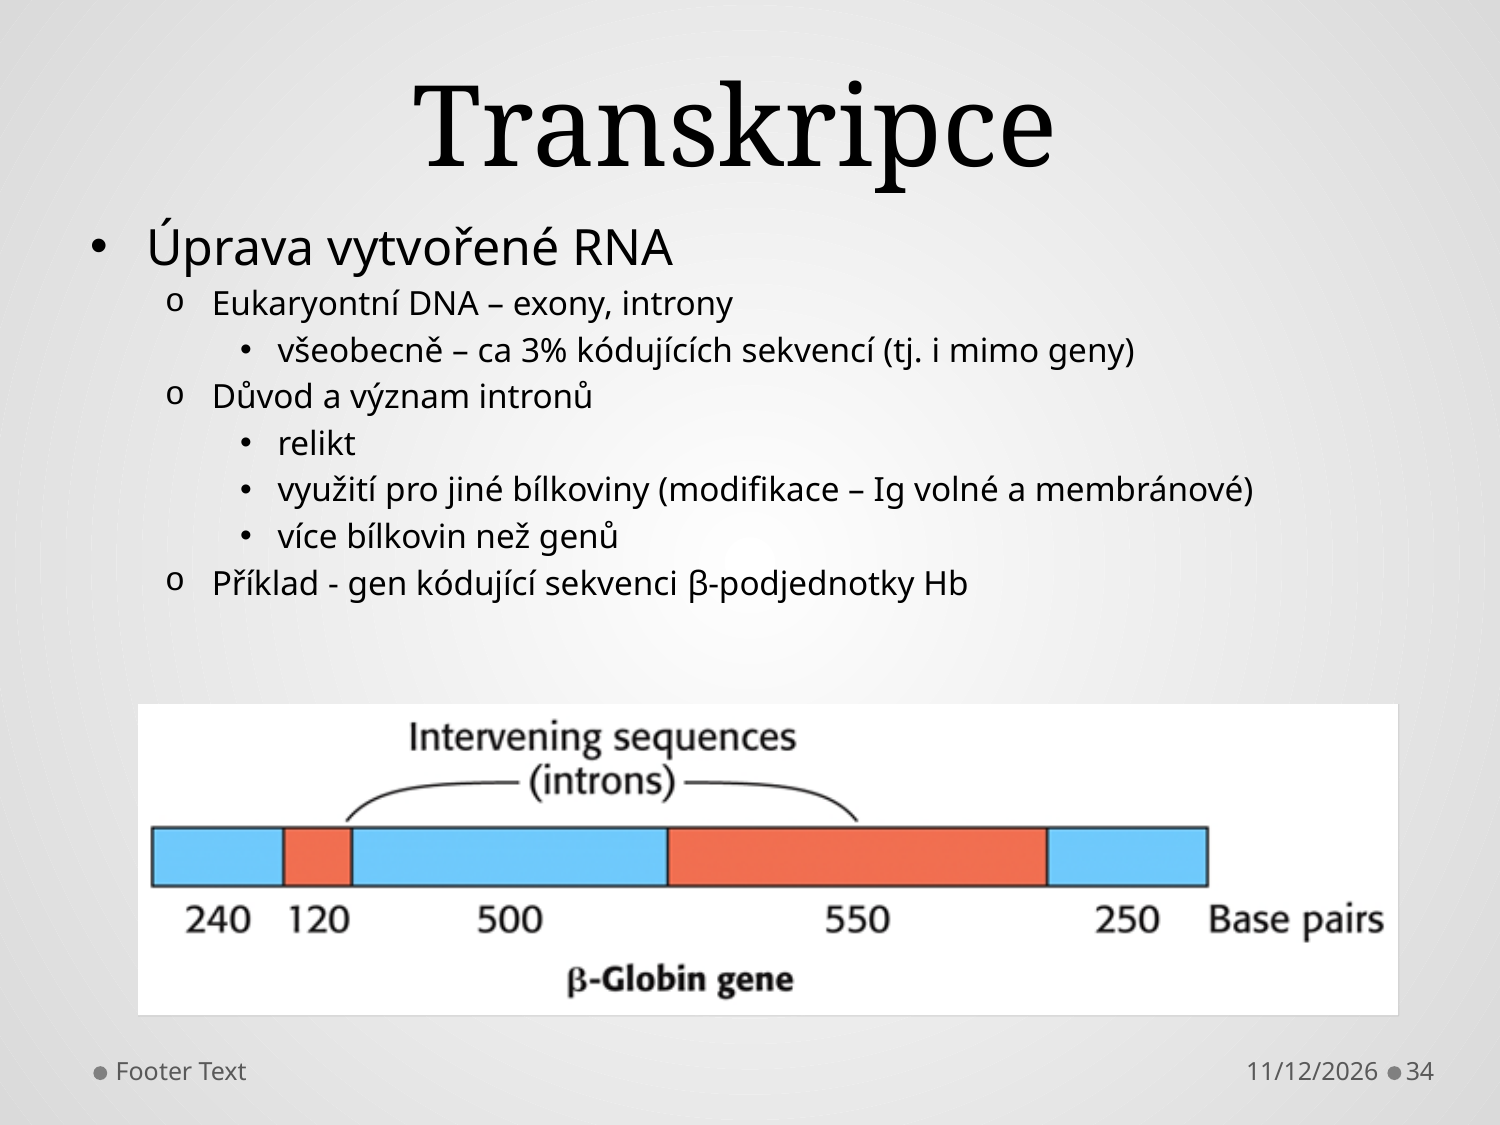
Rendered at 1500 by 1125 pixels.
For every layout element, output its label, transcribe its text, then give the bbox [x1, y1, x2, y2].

footer Footer Text [108, 1042, 576, 1103]
picture [138, 703, 1401, 1020]
title Transkripce [75, 0, 1425, 197]
slide_number 34 [1401, 1042, 1494, 1103]
list Úprava vytvořené RNA Eukaryontní DNA – exony, introny všeobecně – ca 3% kódujících sekvencí (tj. i mimo geny) Důvod a význam intronů relikt využití pro jiné bílkoviny (modifikace – Ig volné a membránové) více bílkovin než genů Příklad - gen kódující sekvenci β-podjednotky Hb [75, 208, 1425, 1005]
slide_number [1043, 1042, 1386, 1103]
